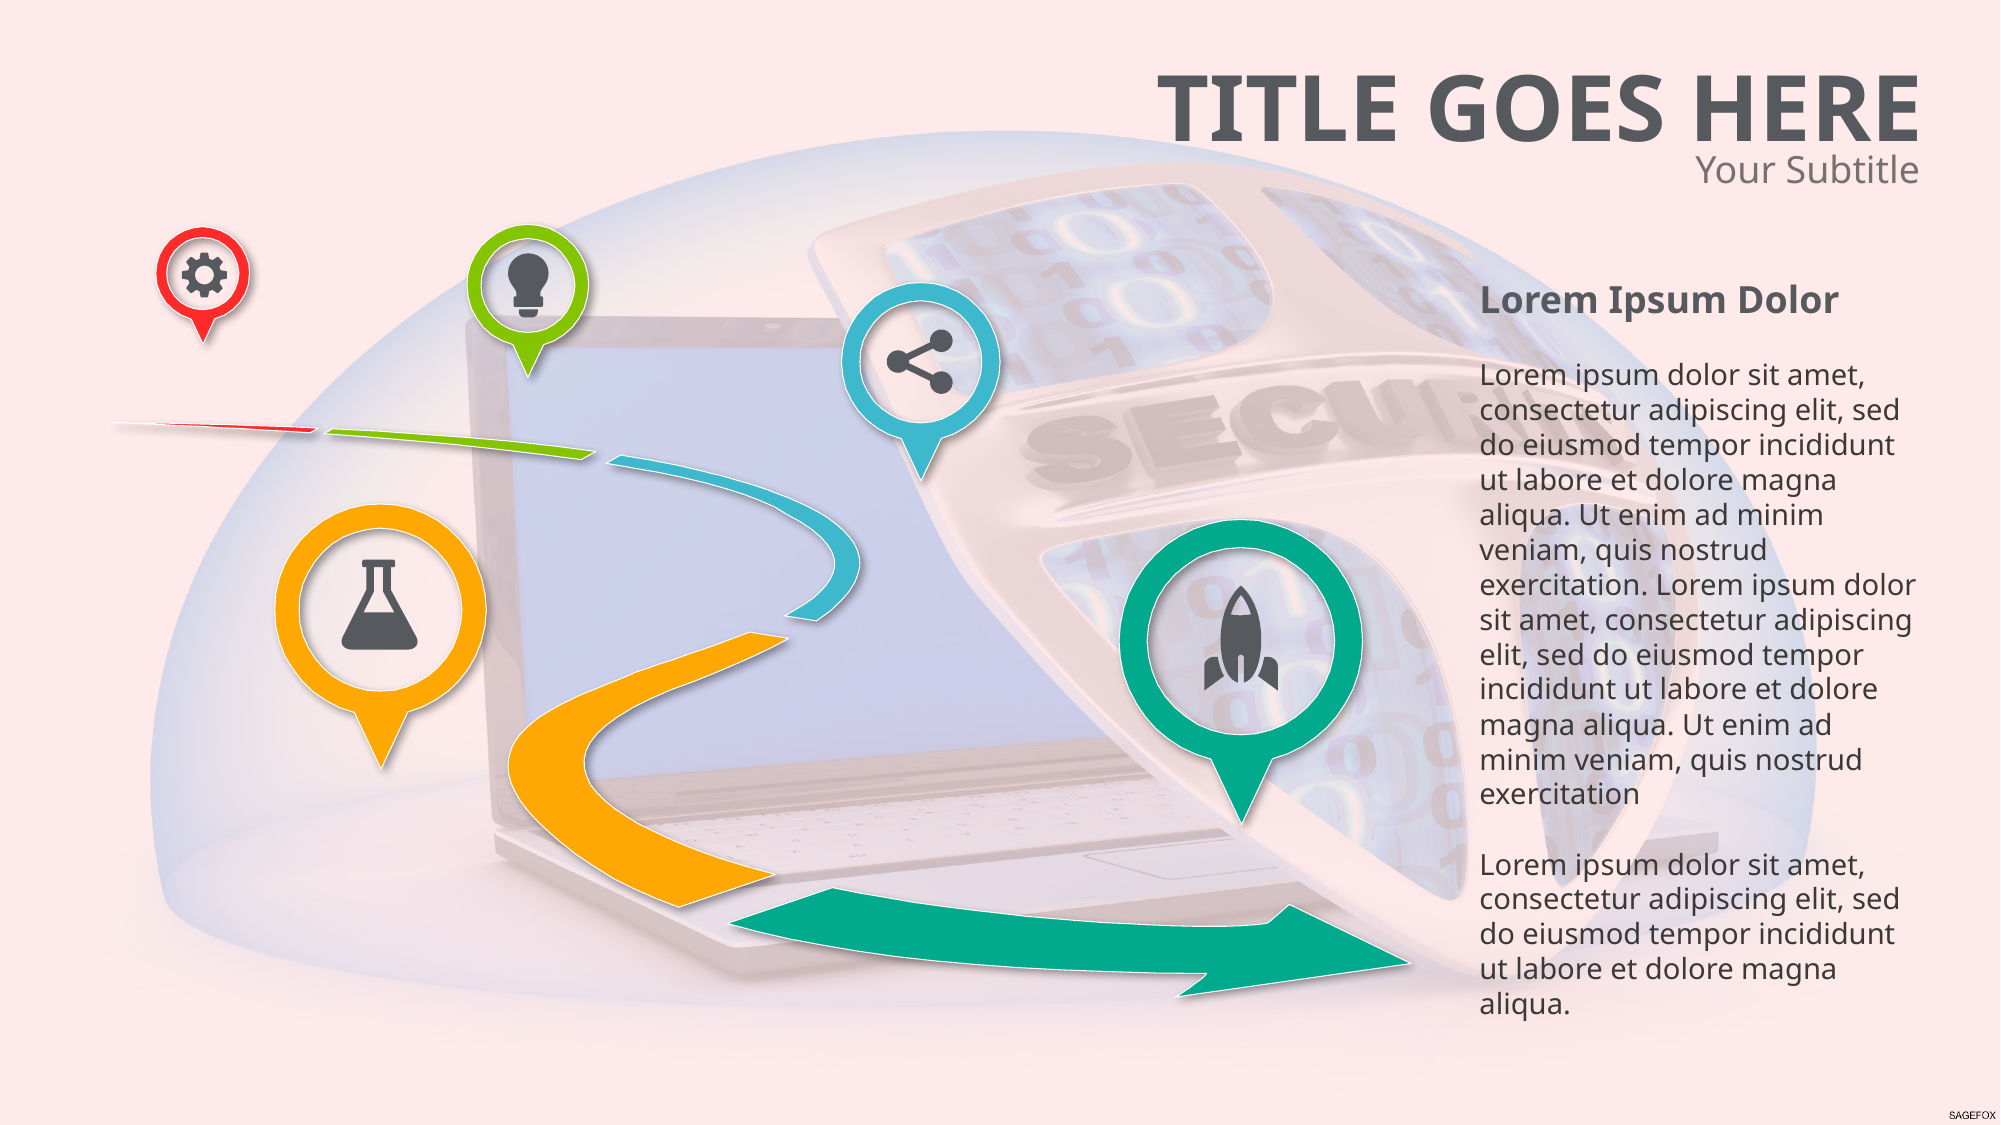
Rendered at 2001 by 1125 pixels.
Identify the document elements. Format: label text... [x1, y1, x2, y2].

text_box [110, 422, 319, 433]
text_box [155, 226, 250, 345]
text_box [508, 253, 549, 318]
picture [1925, 0, 2001, 1125]
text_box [1204, 585, 1278, 691]
text_box Lorem Ipsum Dolor Lorem ipsum dolor sit amet, consectetur adipiscing elit, sed do eiusmod tempor incididunt ut labore et dolore magna aliqua. Ut enim ad minim veniam, quis nostrud exercitation. Lorem ipsum dolor sit amet, consectetur adipiscing elit, sed do eiusmod tempor incididunt ut labore et dolore magna aliqua. Ut enim ad minim veniam, quis nostrud exercitation Lorem ipsum dolor sit amet, consectetur adipiscing elit, sed do eiusmod tempor incididunt ut labore et dolore magna aliqua. [1464, 268, 1940, 1028]
text_box [606, 455, 860, 621]
text_box [325, 428, 596, 460]
text_box [727, 887, 1412, 998]
text_box [507, 632, 789, 908]
text_box [181, 252, 227, 298]
text_box [1119, 519, 1363, 825]
text_box [466, 224, 589, 378]
text_box [274, 503, 487, 770]
text_box [341, 559, 418, 650]
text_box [1035, 42, 1939, 199]
text_box [886, 329, 953, 394]
text_box [841, 282, 1001, 481]
